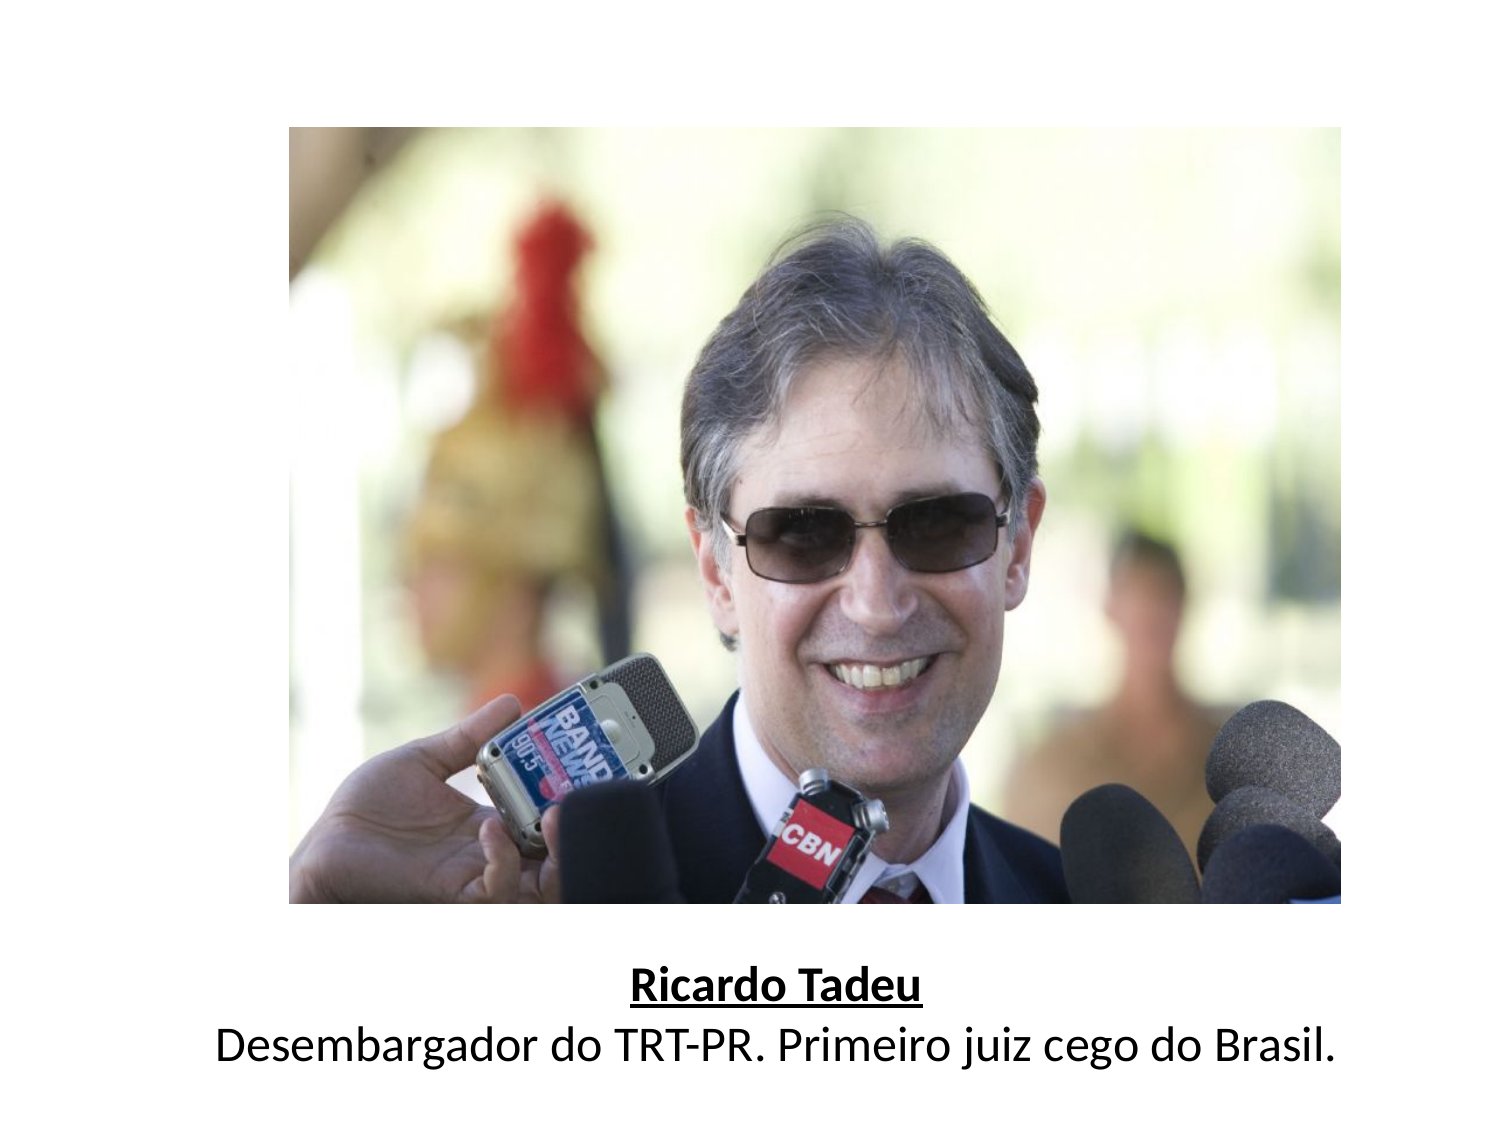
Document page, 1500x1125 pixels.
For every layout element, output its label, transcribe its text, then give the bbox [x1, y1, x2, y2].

picture [288, 126, 1341, 904]
text_box Ricardo Tadeu Desembargador do TRT-PR. Primeiro juiz cego do Brasil. [129, 943, 1424, 1079]
